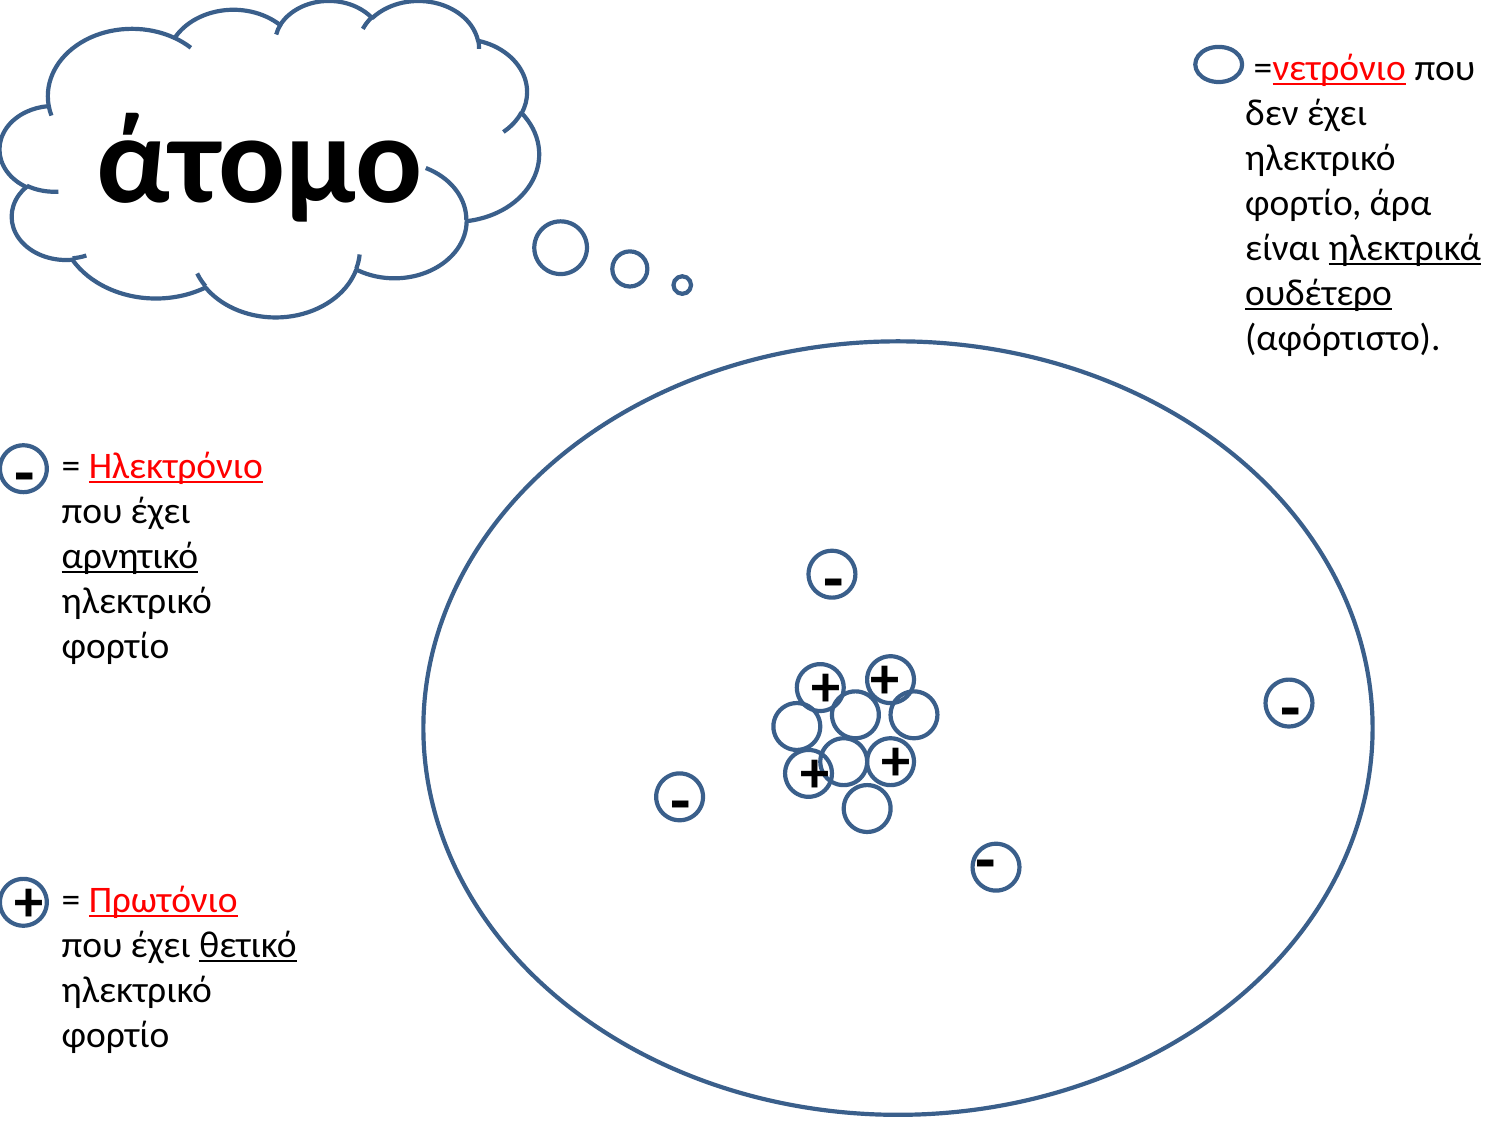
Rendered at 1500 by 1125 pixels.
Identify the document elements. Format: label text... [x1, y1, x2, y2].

text_box [671, 274, 694, 296]
text_box + [0, 855, 59, 941]
text_box - [0, 421, 59, 517]
text_box - [960, 808, 1020, 904]
text_box [0, 0, 542, 320]
text_box + [867, 714, 926, 800]
text_box + [855, 632, 891, 718]
text_box [838, 736, 867, 788]
text_box [421, 339, 1375, 1117]
text_box [891, 689, 940, 738]
text_box - [1265, 656, 1325, 751]
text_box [796, 640, 844, 727]
text_box [1193, 44, 1230, 85]
text_box [771, 701, 791, 745]
text_box [840, 689, 867, 741]
text_box [891, 654, 917, 701]
text_box = Πρωτόνιο που έχει θετικό ηλεκτρικό φορτίο [46, 867, 317, 1062]
text_box άτομο [82, 70, 481, 235]
text_box = Ηλεκτρόνιο που έχει αρνητικό ηλεκτρικό φορτίο [46, 433, 317, 674]
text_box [784, 726, 833, 813]
text_box [841, 782, 893, 835]
text_box [532, 219, 590, 277]
text_box - [808, 527, 868, 622]
text_box - [656, 749, 715, 845]
text_box [610, 249, 650, 289]
text_box =νετρόνιο που δεν έχει ηλεκτρικό φορτίο, άρα είναι ηλεκτρικά ουδέτερο (αφόρτιστο). [1230, 35, 1500, 365]
